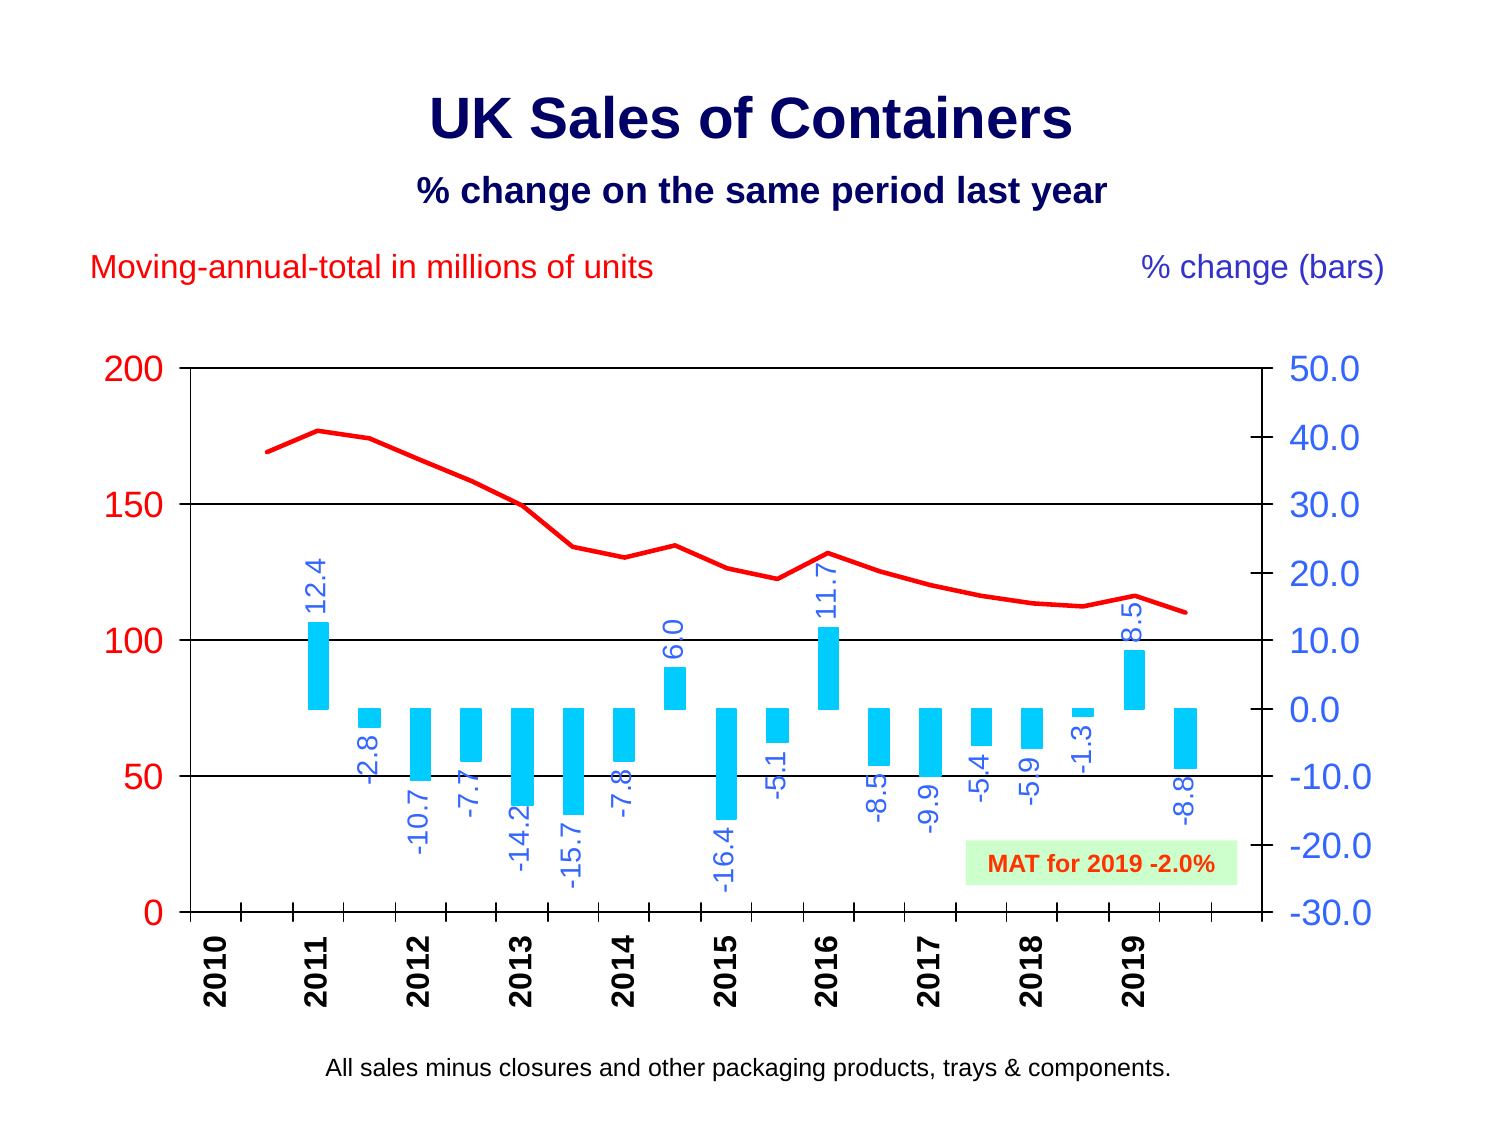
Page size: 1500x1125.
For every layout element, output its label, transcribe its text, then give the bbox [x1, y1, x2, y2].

title UK Sales of Containers % change on the same period last year [87, 75, 1438, 263]
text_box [89, 291, 1409, 1021]
text_box Moving-annual-total in millions of units [74, 237, 675, 293]
text_box All sales minus closures and other packaging products, trays & components. [180, 1044, 1318, 1089]
text_box % change (bars) [1074, 263, 1400, 290]
